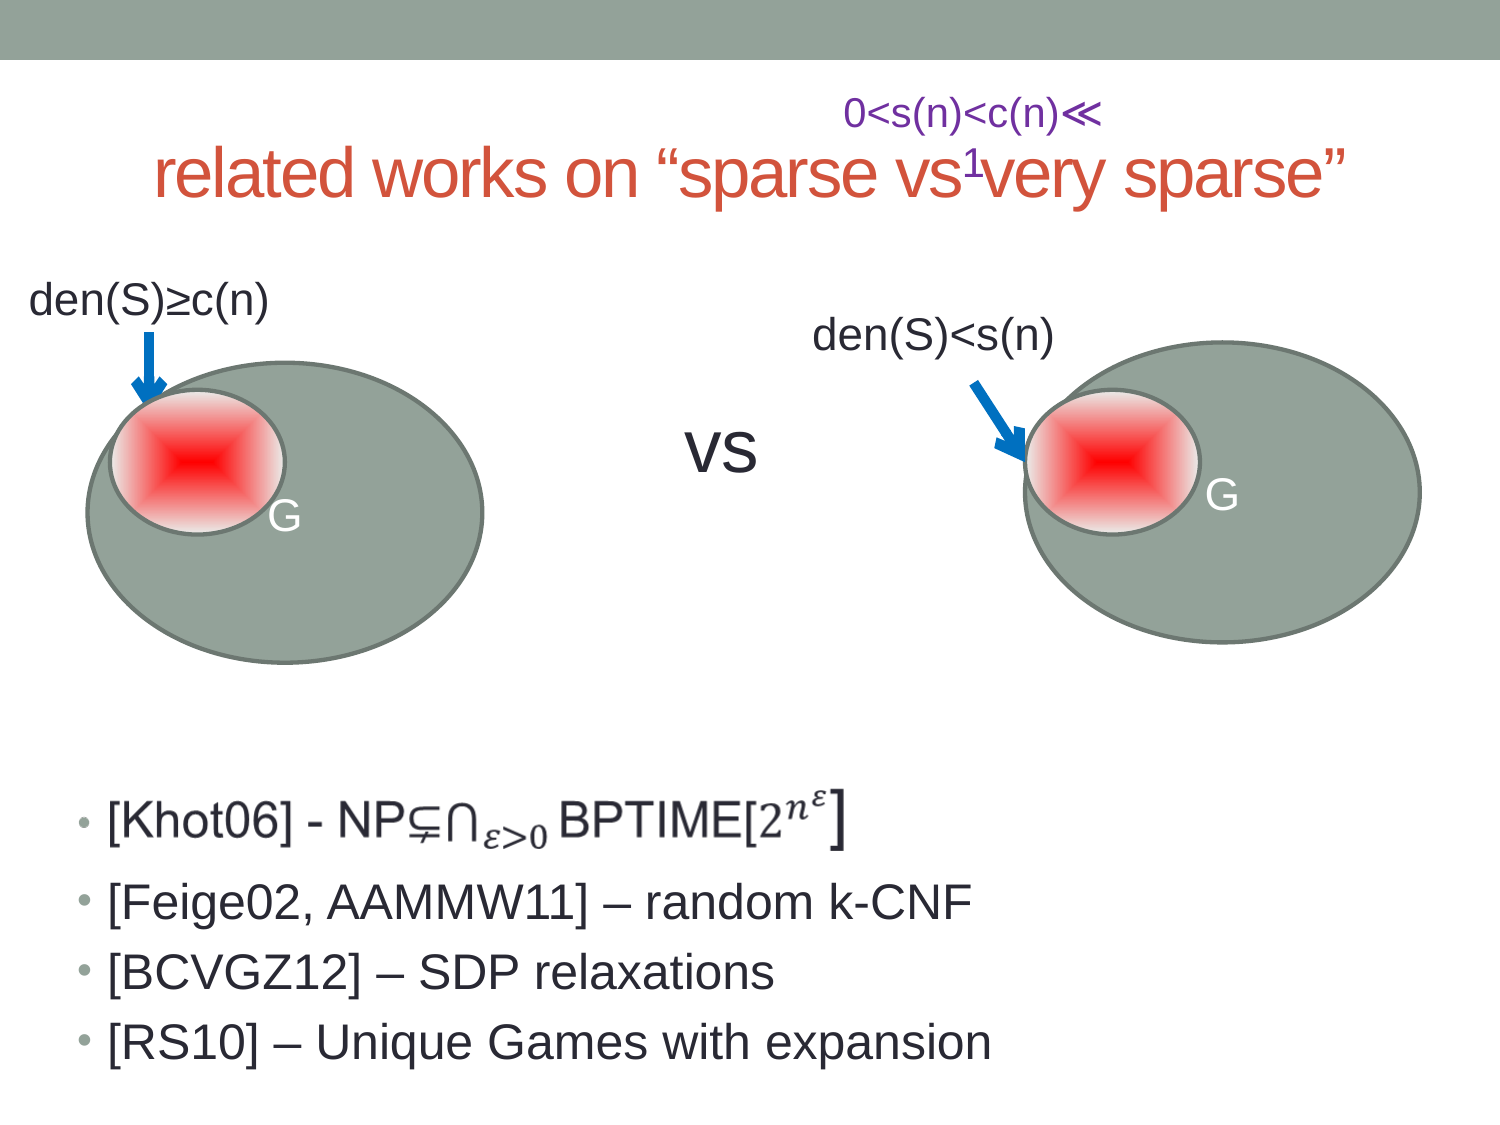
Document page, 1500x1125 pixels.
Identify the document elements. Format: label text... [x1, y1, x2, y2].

text_box G [85, 360, 485, 665]
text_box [973, 382, 1026, 463]
title related works on “sparse vs very sparse” [75, 87, 1425, 250]
text_box [62, 774, 1413, 863]
text_box den(S)≥c(n) [13, 262, 285, 333]
text_box den(S)<s(n) [797, 297, 1071, 368]
text_box vs [669, 389, 774, 495]
text_box [1023, 387, 1203, 537]
text_box [107, 387, 288, 537]
text_box 0<s(n)<c(n)≪1 [811, 72, 1136, 149]
text_box [Feige02, AAMMW11] – random k-CNF [BCVGZ12] – SDP relaxations [RS10] – Unique Games with expansion [62, 863, 1413, 1100]
text_box G [1022, 340, 1422, 645]
